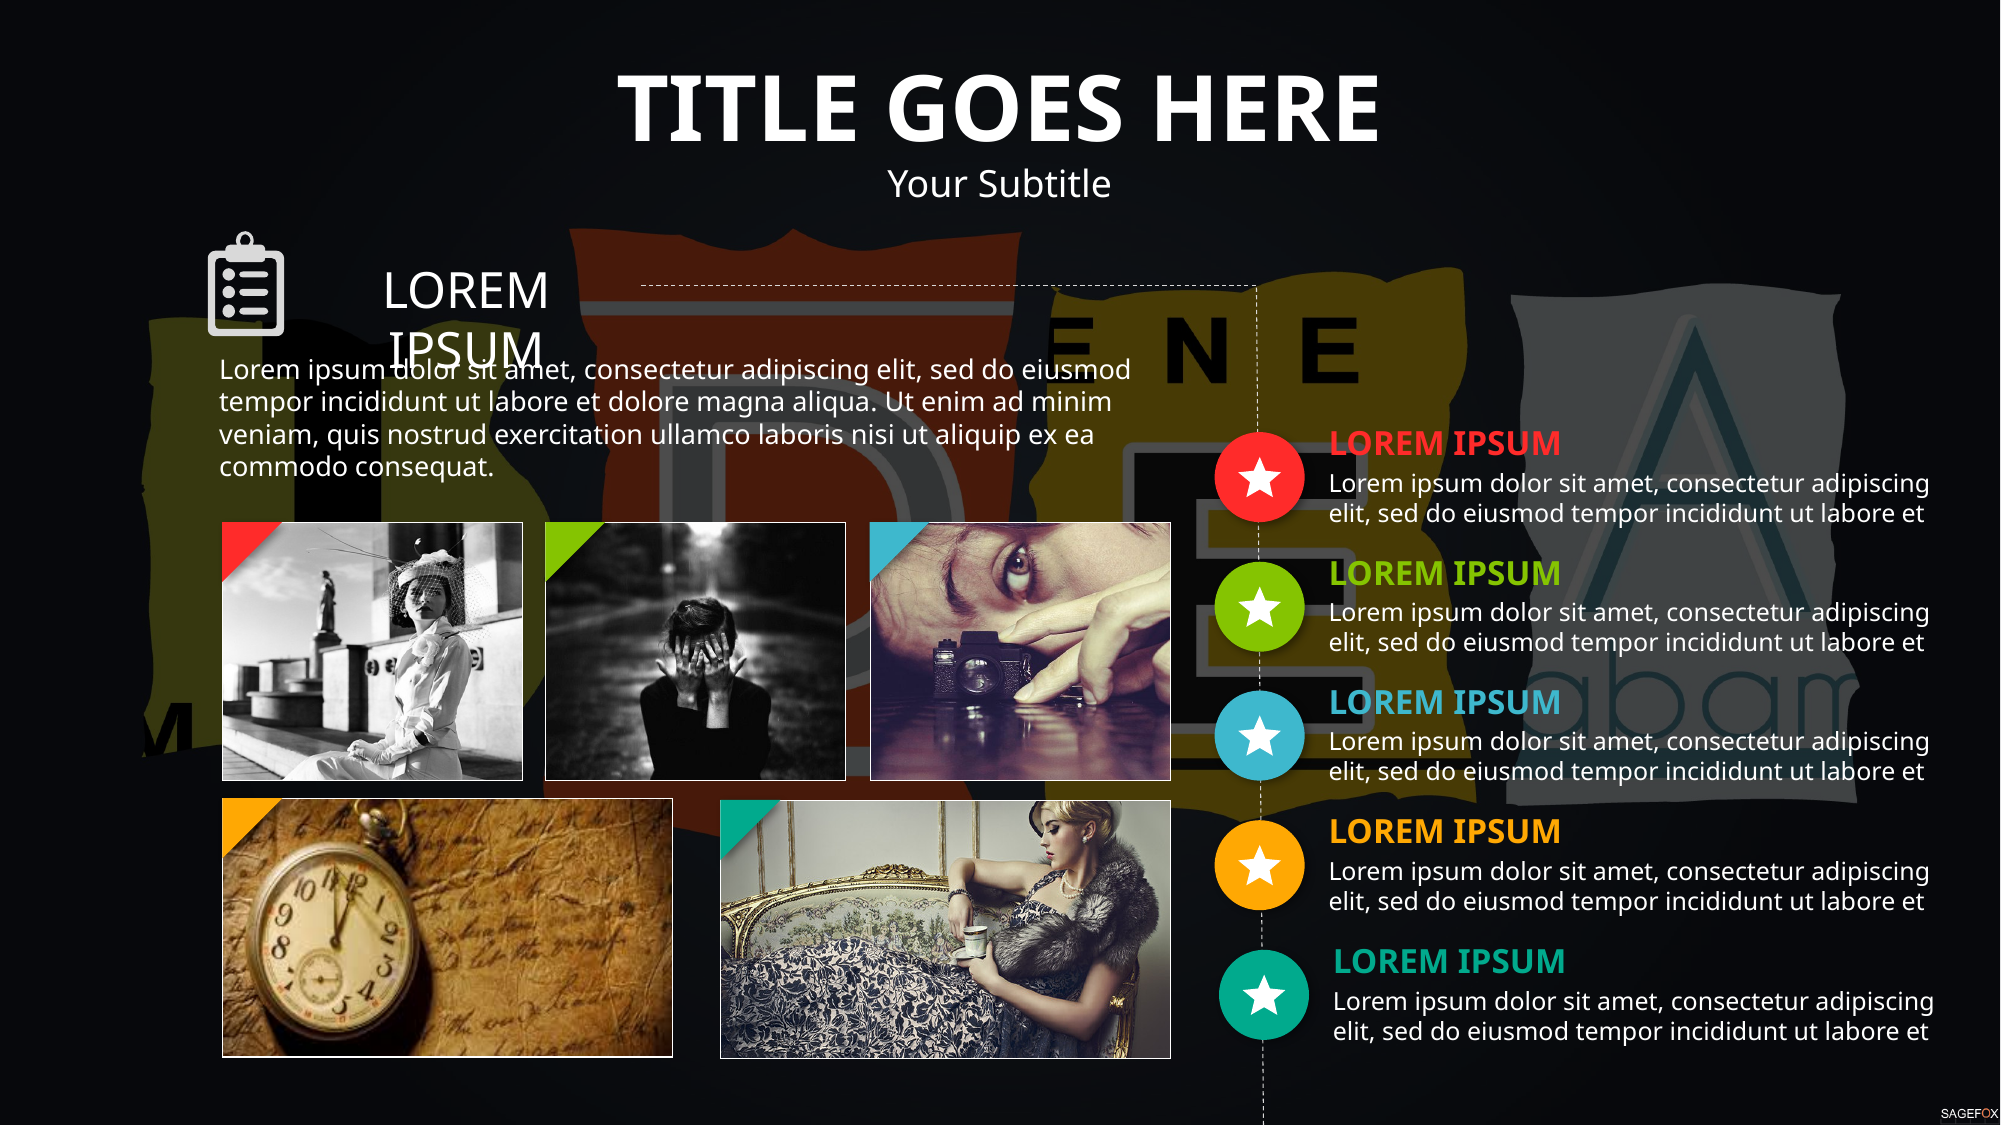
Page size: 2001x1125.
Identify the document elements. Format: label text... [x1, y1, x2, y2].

text_box LOREM IPSUM Lorem ipsum dolor sit amet, consectetur adipiscing elit, sed do eiusmod tempor incididunt ut labore et [1318, 417, 1953, 533]
text_box [869, 521, 1171, 782]
text_box LOREM IPSUM Lorem ipsum dolor sit amet, consectetur adipiscing elit, sed do eiusmod tempor incididunt ut labore et [1318, 546, 1953, 662]
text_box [1214, 690, 1305, 781]
text_box [221, 798, 673, 1058]
text_box LOREM IPSUM Lorem ipsum dolor sit amet, consectetur adipiscing elit, sed do eiusmod tempor incididunt ut labore et [1318, 675, 1953, 791]
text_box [1256, 652, 1264, 690]
text_box LOREM IPSUM Lorem ipsum dolor sit amet, consectetur adipiscing elit, sed do eiusmod tempor incididunt ut labore et [1322, 935, 1958, 1050]
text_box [1214, 432, 1305, 523]
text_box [1256, 781, 1264, 820]
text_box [1214, 561, 1305, 652]
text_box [207, 231, 285, 337]
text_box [1256, 287, 1264, 432]
text_box LOREM IPSUM Lorem ipsum dolor sit amet, consectetur adipiscing elit, sed do eiusmod tempor incididunt ut labore et [1318, 805, 1953, 921]
text_box [719, 799, 1171, 1060]
picture [0, 0, 2001, 1125]
text_box [221, 521, 523, 782]
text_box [1218, 949, 1309, 1040]
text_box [1256, 1040, 1264, 1125]
text_box [221, 797, 285, 861]
text_box [719, 798, 783, 863]
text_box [1256, 911, 1264, 949]
text_box [221, 521, 285, 585]
text_box Lorem ipsum dolor sit amet, consectetur adipiscing elit, sed do eiusmod tempor incididunt ut labore et dolore magna aliqua. Ut enim ad minim veniam, quis nostrud exercitation ullamco laboris nisi ut aliquip ex ea commodo consequat. [204, 344, 1168, 490]
text_box LOREM IPSUM [292, 250, 642, 344]
text_box TITLE GOES HERE Your Subtitle [548, 42, 1452, 212]
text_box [1214, 820, 1305, 911]
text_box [1256, 523, 1264, 561]
text_box [545, 521, 847, 782]
text_box [868, 521, 933, 585]
text_box [544, 521, 608, 585]
